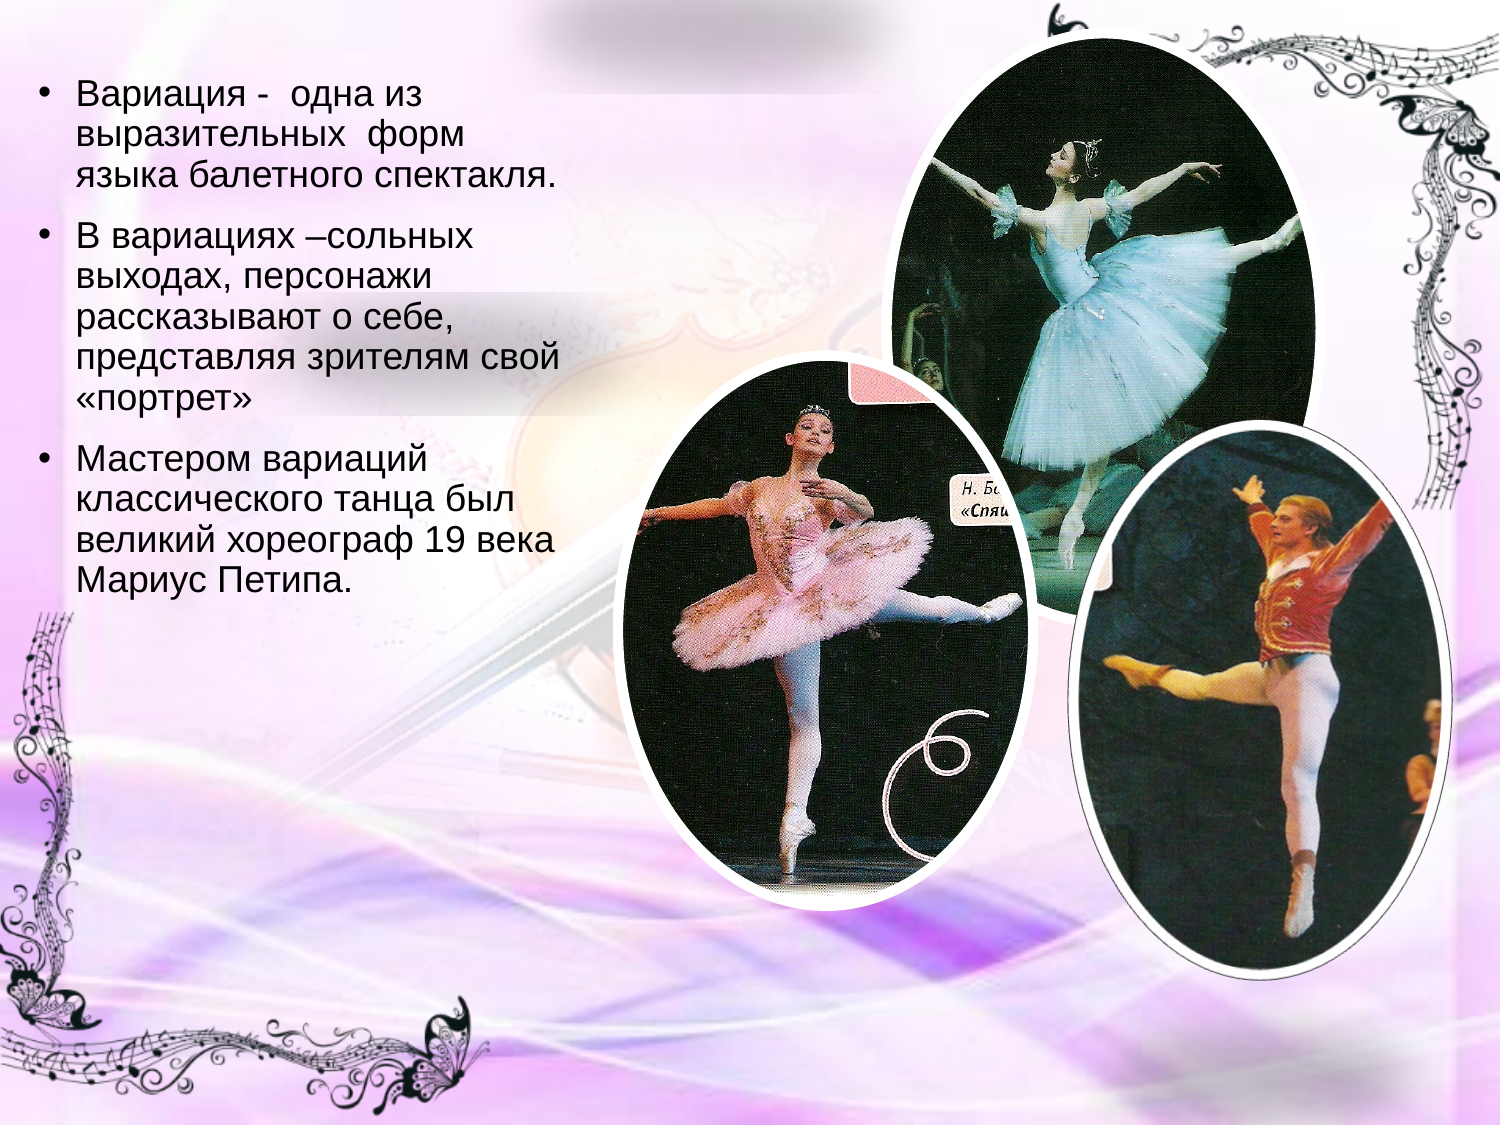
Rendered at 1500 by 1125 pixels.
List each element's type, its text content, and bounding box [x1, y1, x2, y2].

text_box Вариация - одна из выразительных форм языка балетного спектакля. В вариациях –сольных выходах, персонажи рассказывают о себе, представляя зрителям свой «портрет» Мастером вариаций классического танца был великий хореограф 19 века Мариус Петипа. [35, 66, 590, 938]
picture [0, 0, 1500, 1125]
